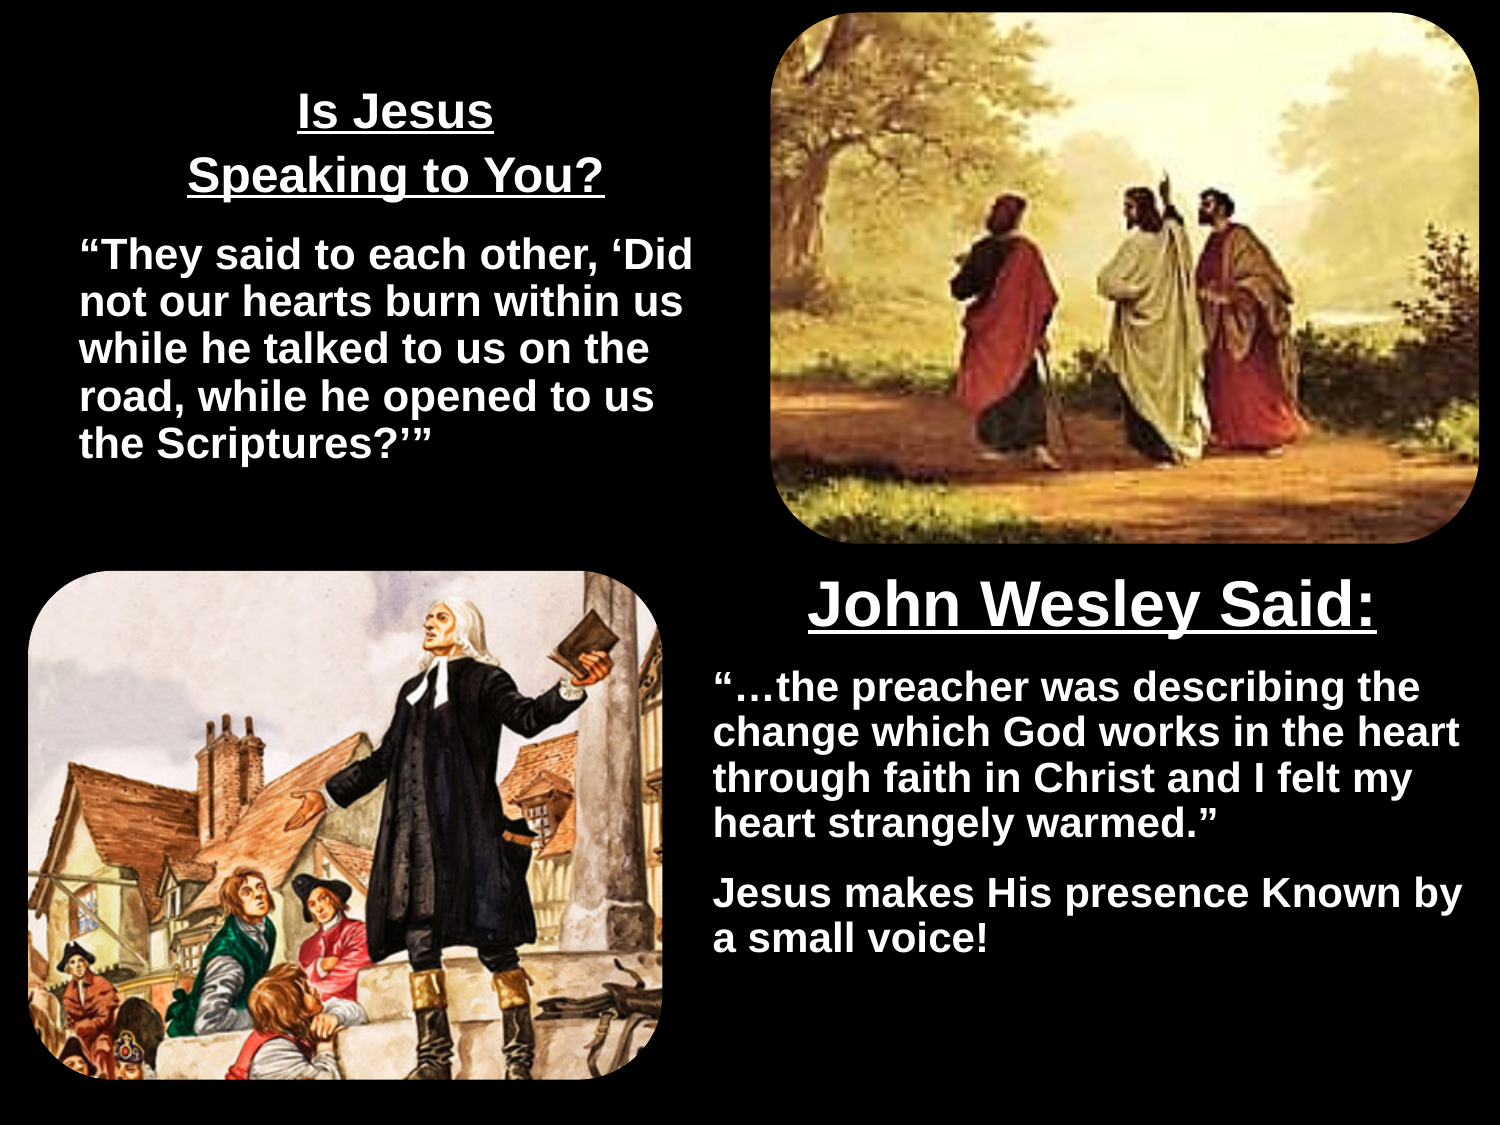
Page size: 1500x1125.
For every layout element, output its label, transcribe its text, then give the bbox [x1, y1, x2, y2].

text_box Is Jesus Speaking to You? “They said to each other, ‘Did not our hearts burn within us while he talked to us on the road, while he opened to us the Scriptures?’” [56, 62, 730, 544]
list John Wesley Said: “…the preacher was describing the change which God works in the heart through faith in Christ and I felt my heart strangely warmed.” Jesus makes His presence Known by a small voice! [712, 570, 1472, 1004]
picture [770, 12, 1480, 544]
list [27, 570, 663, 1080]
